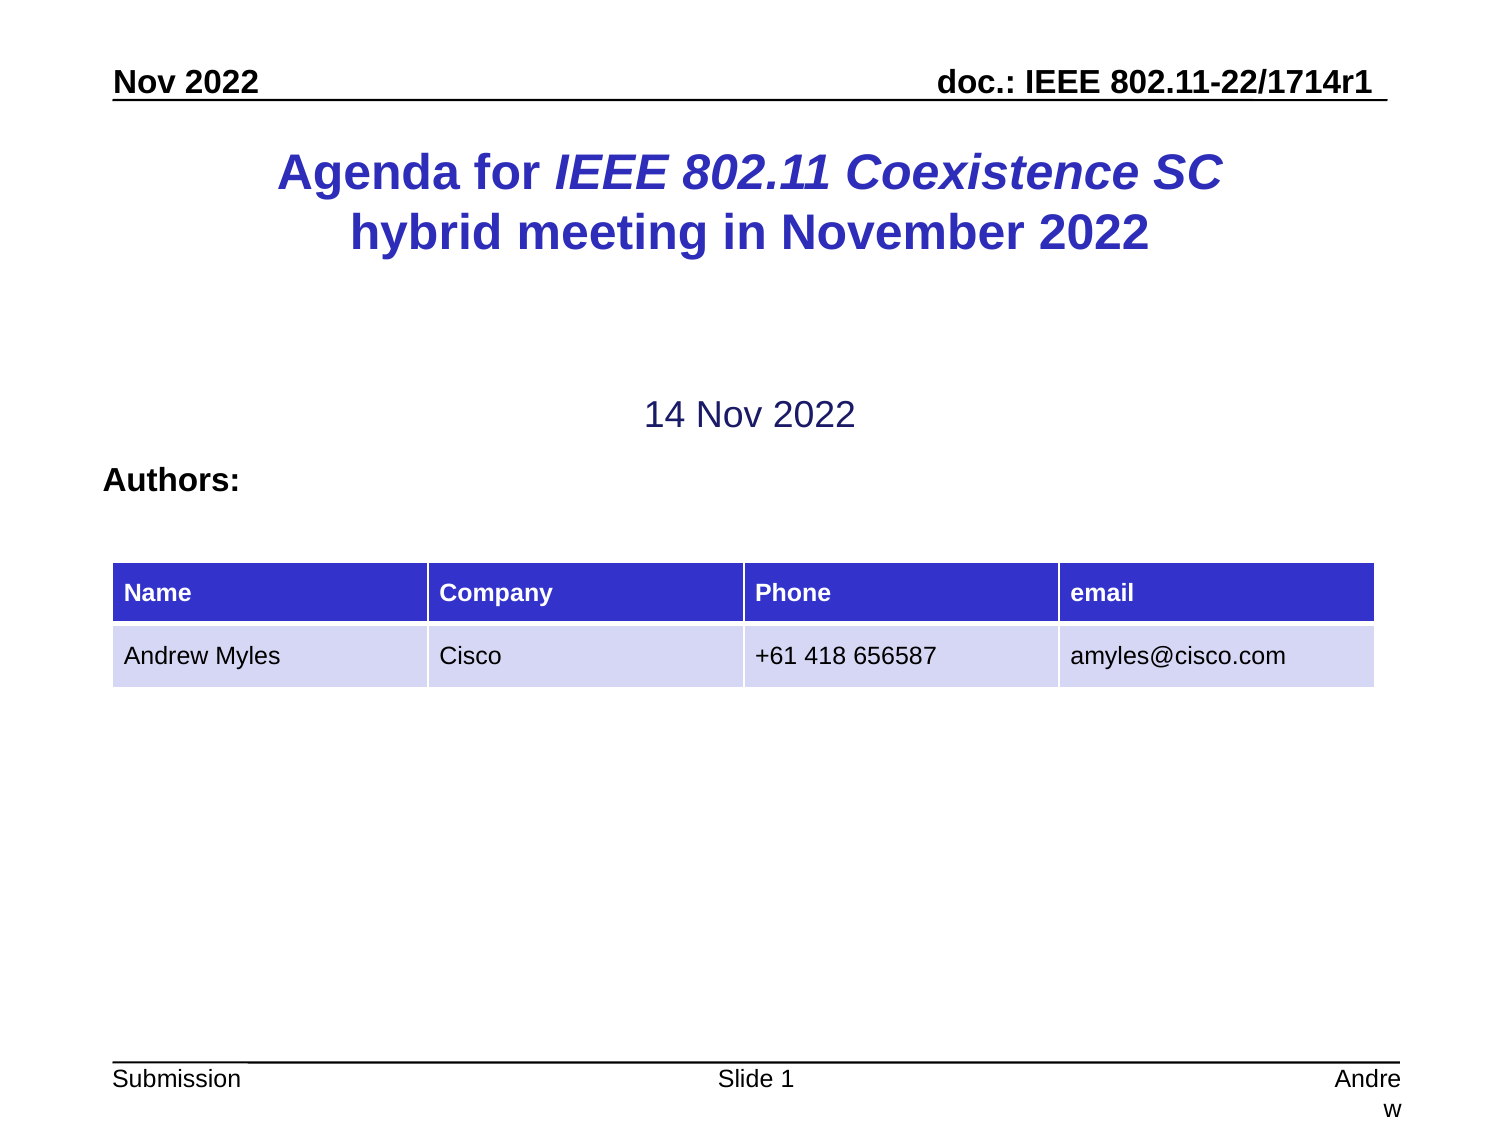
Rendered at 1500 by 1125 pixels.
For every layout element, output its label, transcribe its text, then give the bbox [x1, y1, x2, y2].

footer Andrew Myles, Cisco [1320, 1061, 1402, 1093]
table_cell +61 418 656587 [745, 626, 1058, 687]
list 14 Nov 2022 [112, 382, 1388, 445]
table_cell Andrew Myles [113, 626, 427, 687]
text_box Authors: [87, 450, 325, 513]
table_header Company [429, 563, 743, 621]
table_header Phone [745, 563, 1058, 621]
table_cell Cisco [429, 626, 743, 687]
title Agenda for IEEE 802.11 Coexistence SC hybrid meeting in November 2022 [112, 112, 1388, 288]
table_header email [1060, 563, 1374, 621]
table_cell amyles@cisco.com [1060, 626, 1374, 687]
table_header Name [113, 563, 427, 621]
slide_number Slide 1 [709, 1061, 803, 1093]
